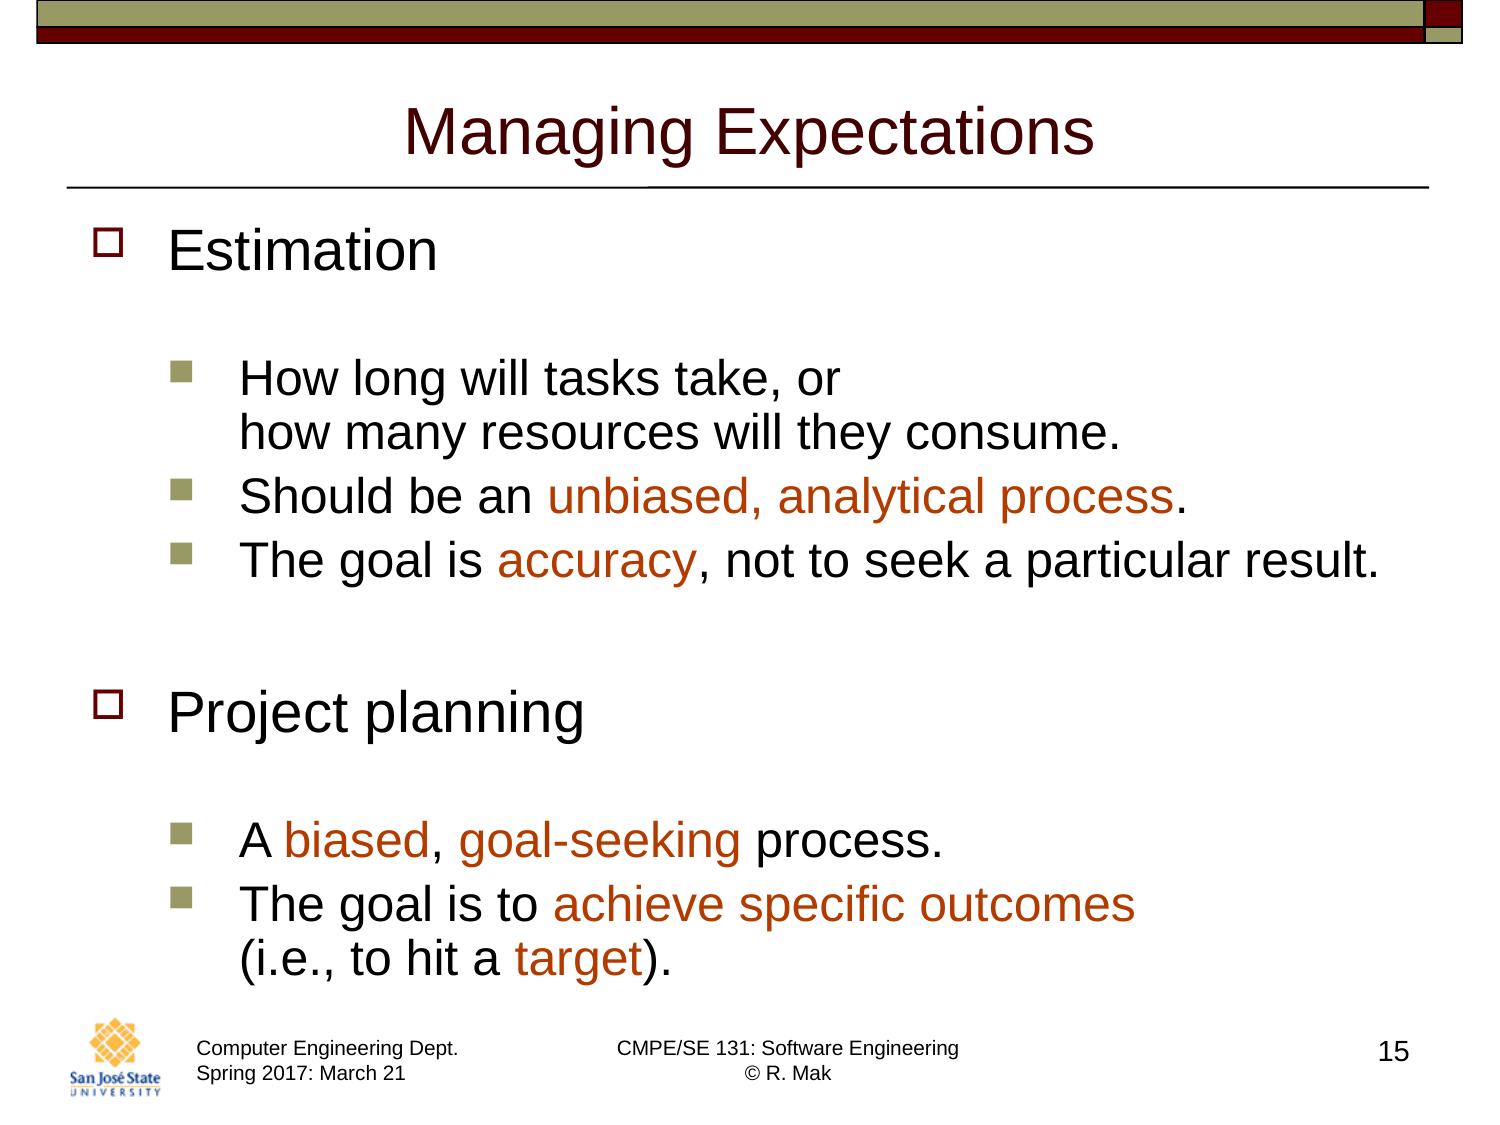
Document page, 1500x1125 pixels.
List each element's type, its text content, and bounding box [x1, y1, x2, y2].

list Estimation How long will tasks take, or how many resources will they consume. Should be an unbiased, analytical process. The goal is accuracy, not to seek a particular result. Project planning A biased, goal-seeking process. The goal is to achieve specific outcomes (i.e., to hit a target). [75, 212, 1425, 1006]
title Managing Expectations [75, 67, 1425, 175]
picture [60, 1012, 166, 1112]
slide_number 15 [1112, 1025, 1425, 1100]
